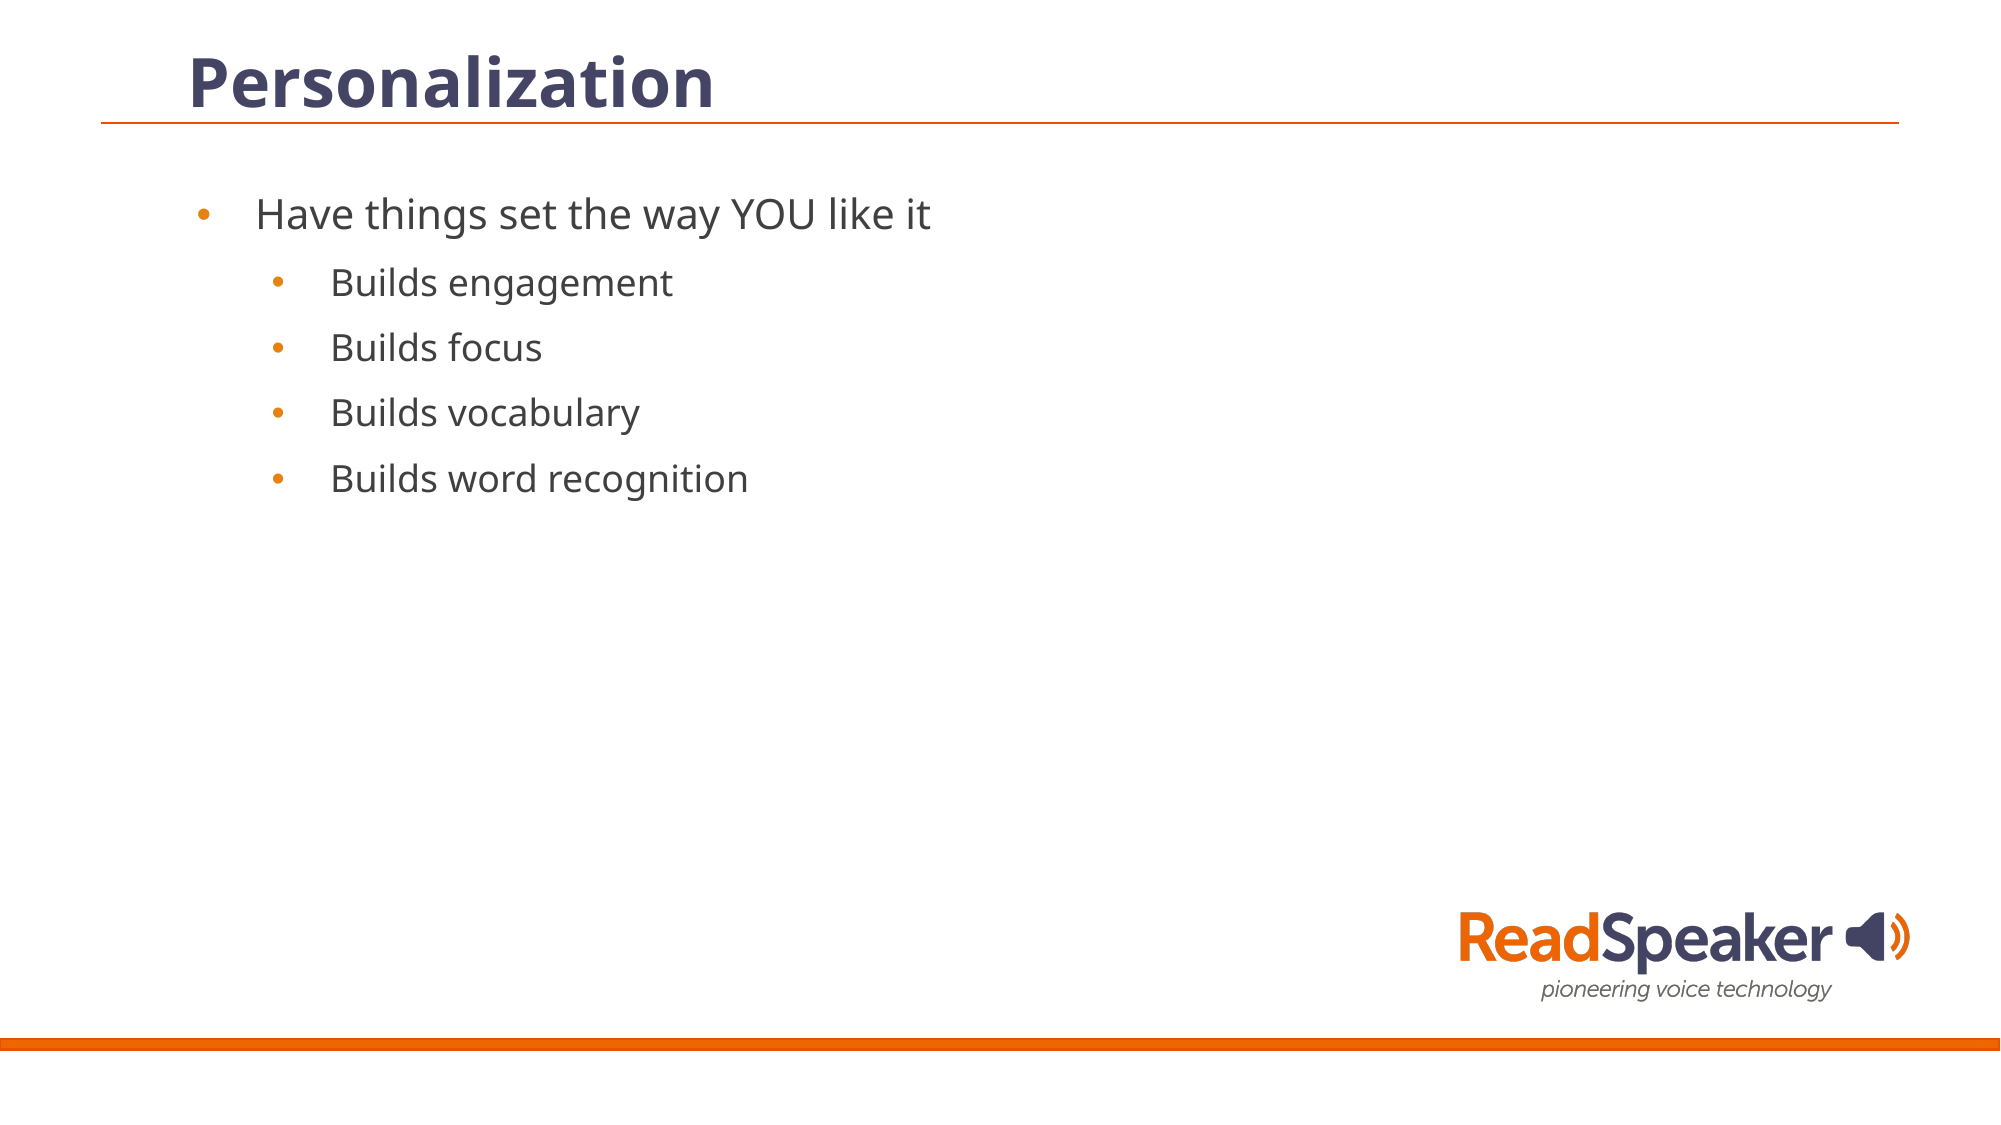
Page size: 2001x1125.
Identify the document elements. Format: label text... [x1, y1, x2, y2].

title Personalization [179, 43, 1830, 129]
picture [1425, 890, 1945, 1010]
list Have things set the way YOU like it Builds engagement Builds focus Builds vocabulary Builds word recognition [179, 193, 1830, 854]
